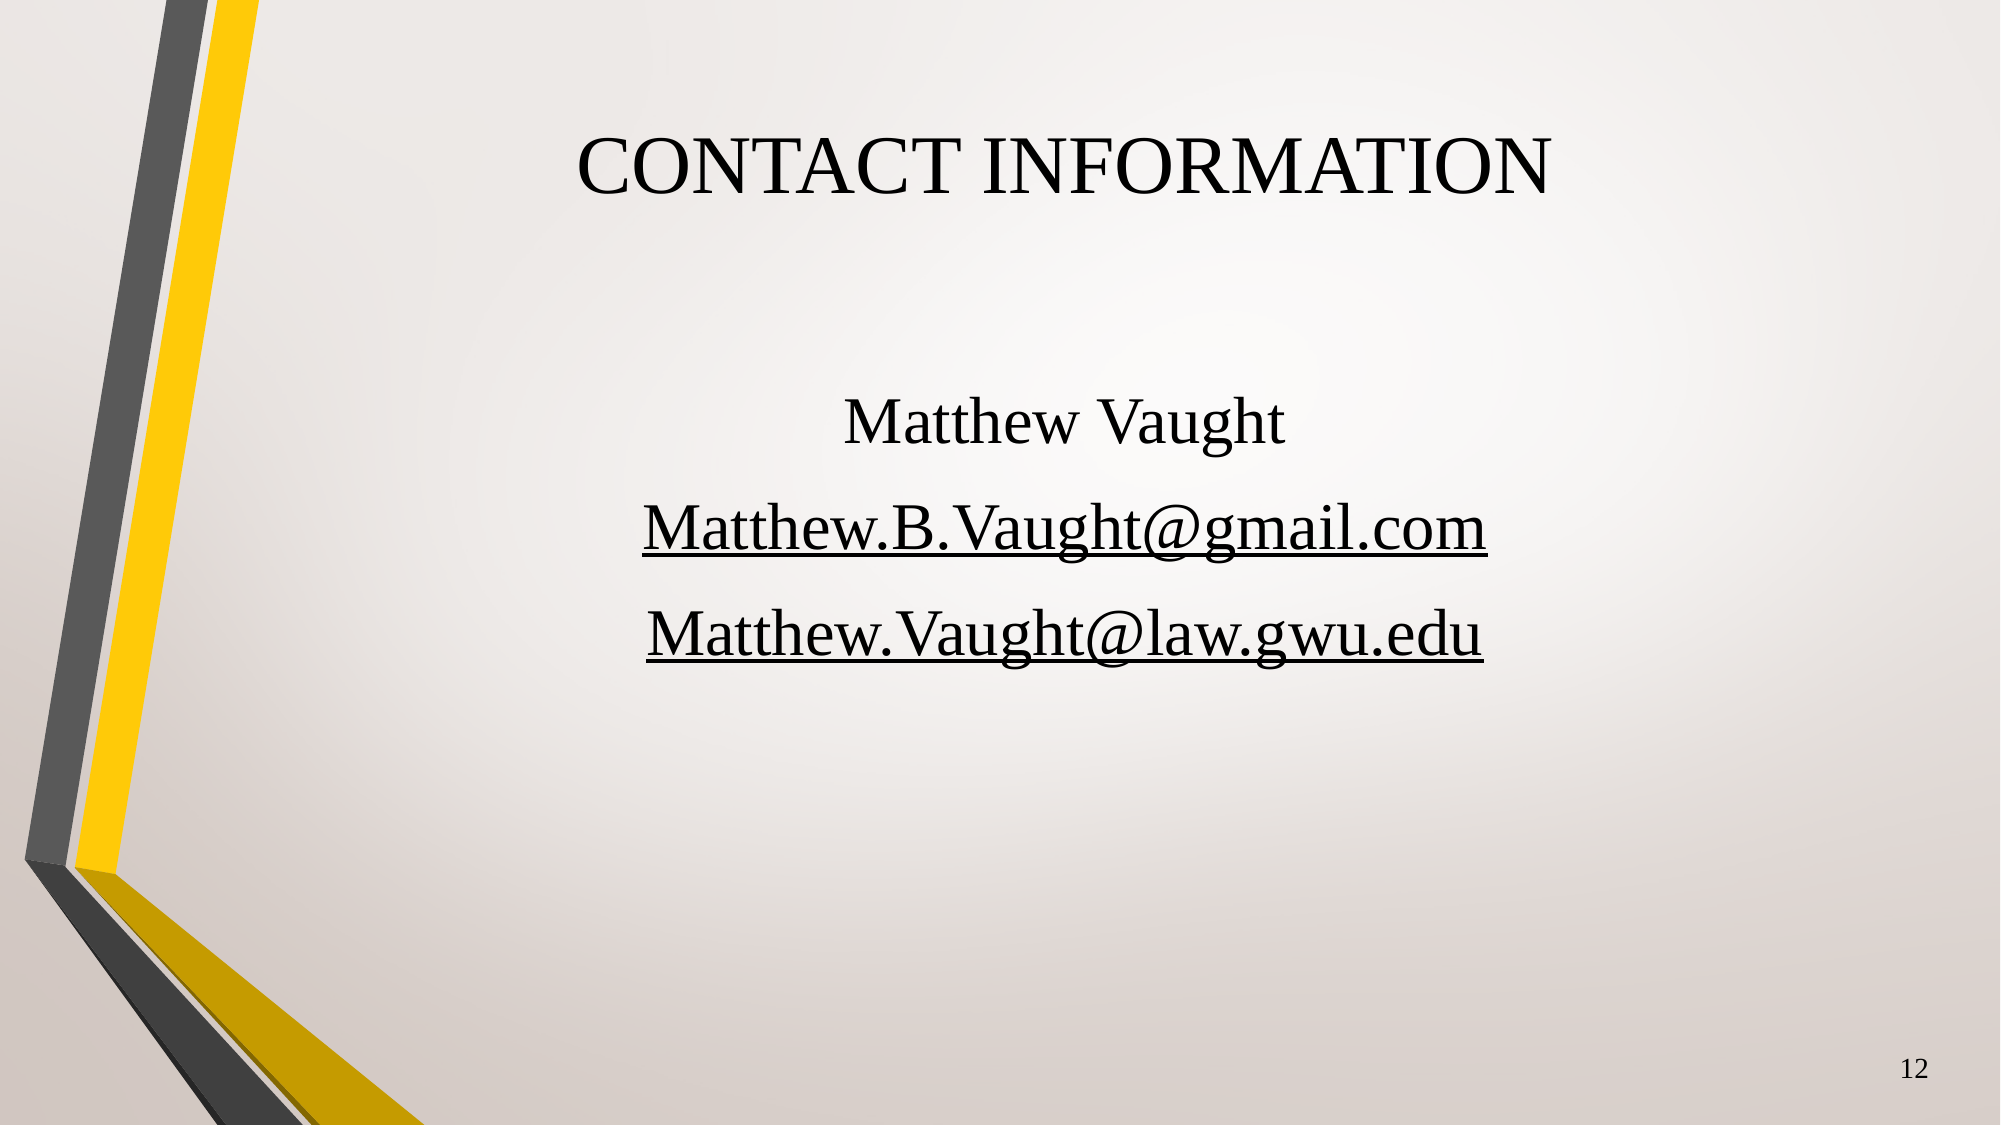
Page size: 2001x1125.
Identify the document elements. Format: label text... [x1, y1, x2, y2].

list Matthew Vaught Matthew.B.Vaught@gmail.com Matthew.Vaught@law.gwu.edu [243, 236, 1887, 809]
slide_number 12 [1853, 1036, 1945, 1097]
title Contact Information [243, 83, 1887, 236]
